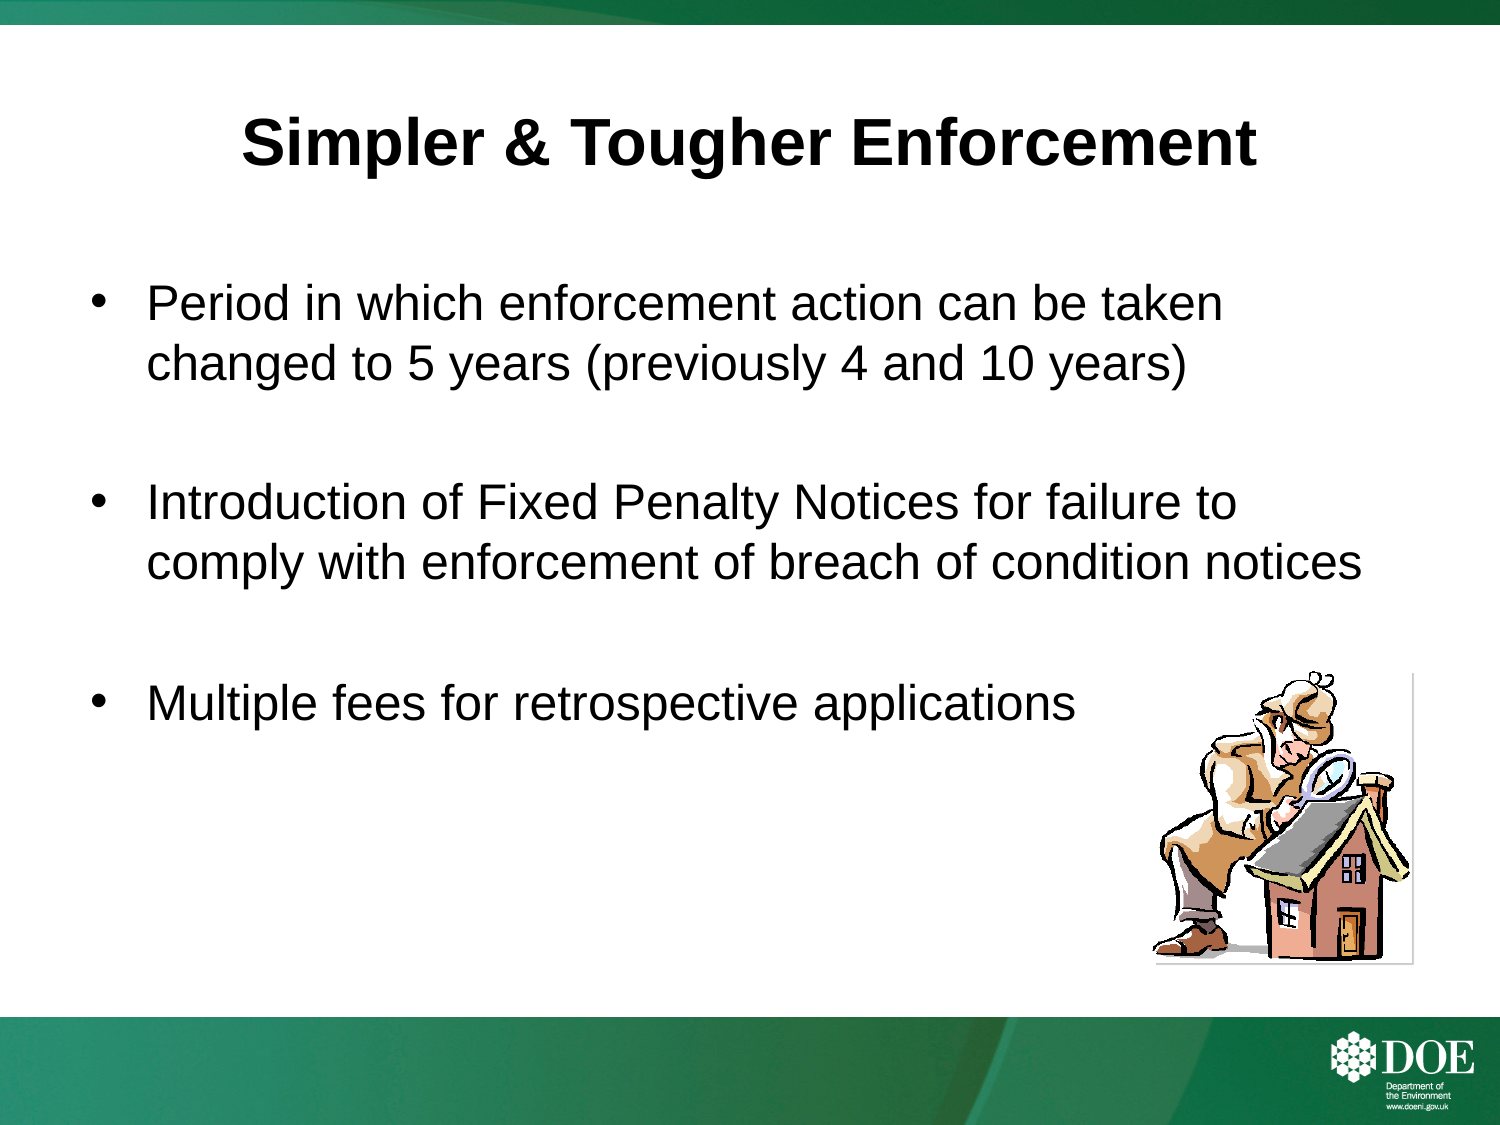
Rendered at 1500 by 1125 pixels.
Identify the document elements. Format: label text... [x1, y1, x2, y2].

list Period in which enforcement action can be taken changed to 5 years (previously 4 and 10 years) Introduction of Fixed Penalty Notices for failure to comply with enforcement of breach of condition notices Multiple fees for retrospective applications [75, 262, 1425, 1005]
picture [0, 1016, 1500, 1125]
picture [1151, 668, 1412, 963]
title Simpler & Tougher Enforcement [75, 45, 1425, 233]
picture [0, 0, 1500, 26]
